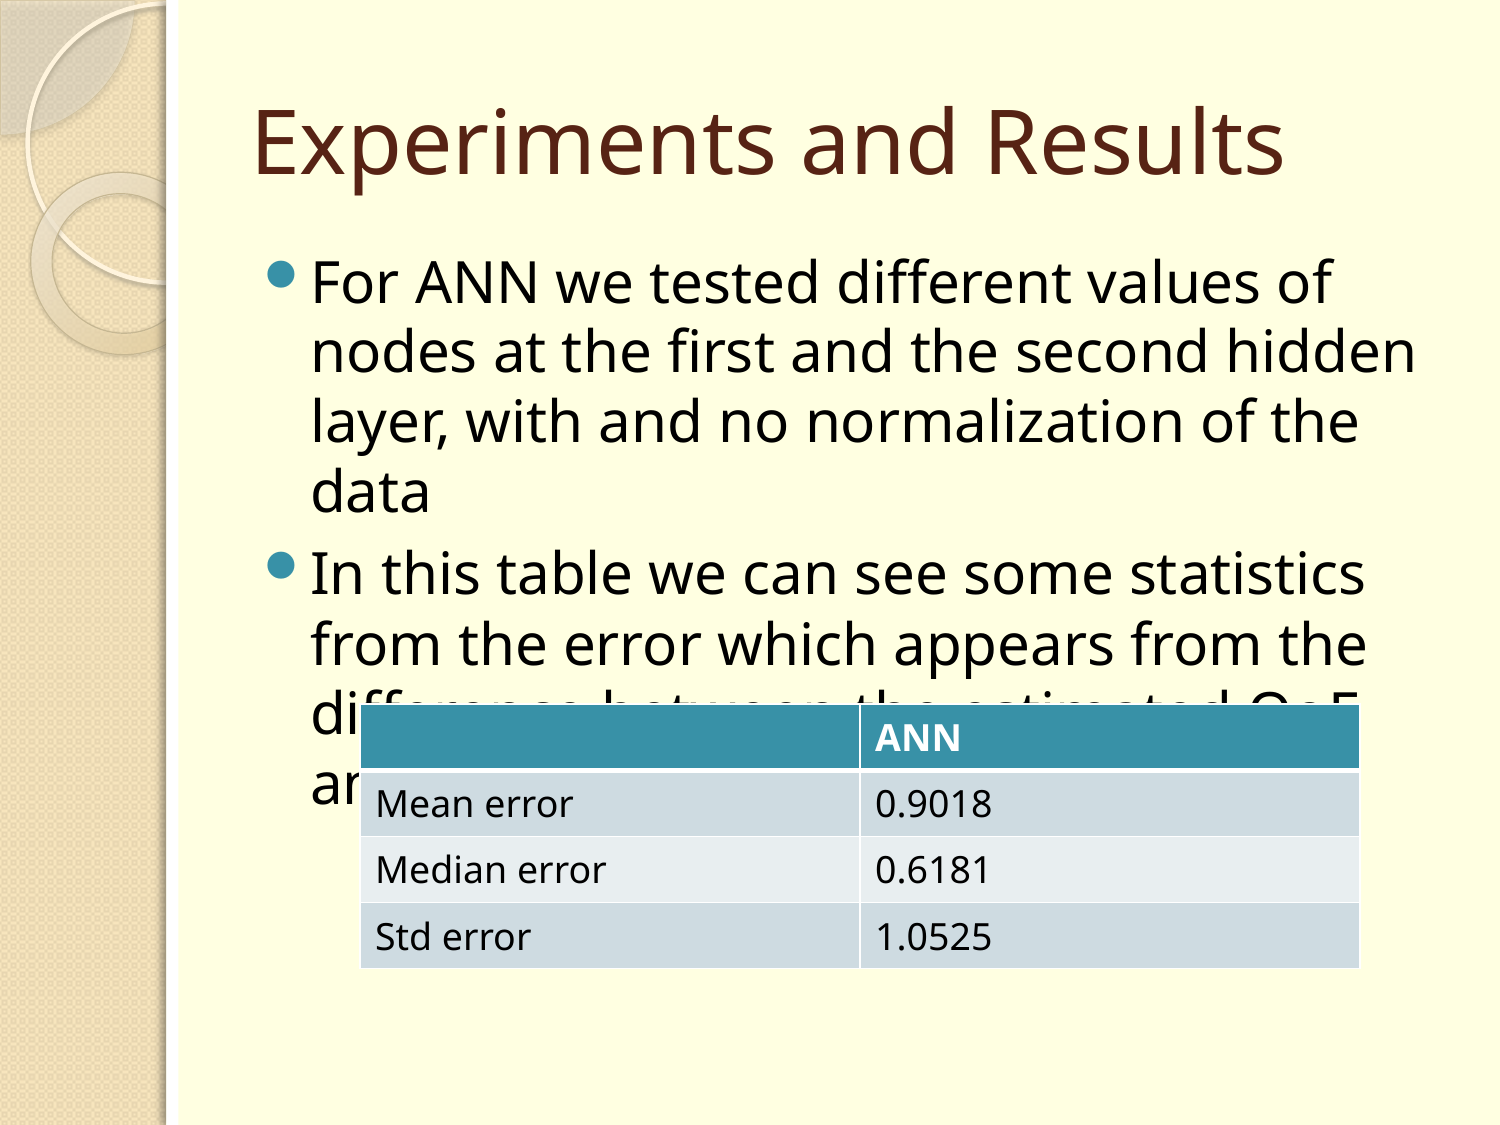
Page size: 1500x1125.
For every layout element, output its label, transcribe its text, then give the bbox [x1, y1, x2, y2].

table_cell 0.9018 [861, 773, 1359, 836]
title Experiments and Results [235, 45, 1466, 233]
table_cell Mean error [361, 773, 859, 836]
table_cell Median error [361, 837, 859, 902]
table_header [361, 705, 859, 768]
list For ANN we tested different values of nodes at the first and the second hidden layer, with and no normalization of the data In this table we can see some statistics from the error which appears from the difference between the estimated QoE and the real QoE [235, 237, 1466, 1025]
table_cell 0.6181 [861, 837, 1359, 902]
table_header ANN [861, 705, 1359, 768]
table_cell Std error [361, 903, 859, 968]
table_cell 1.0525 [861, 903, 1359, 968]
